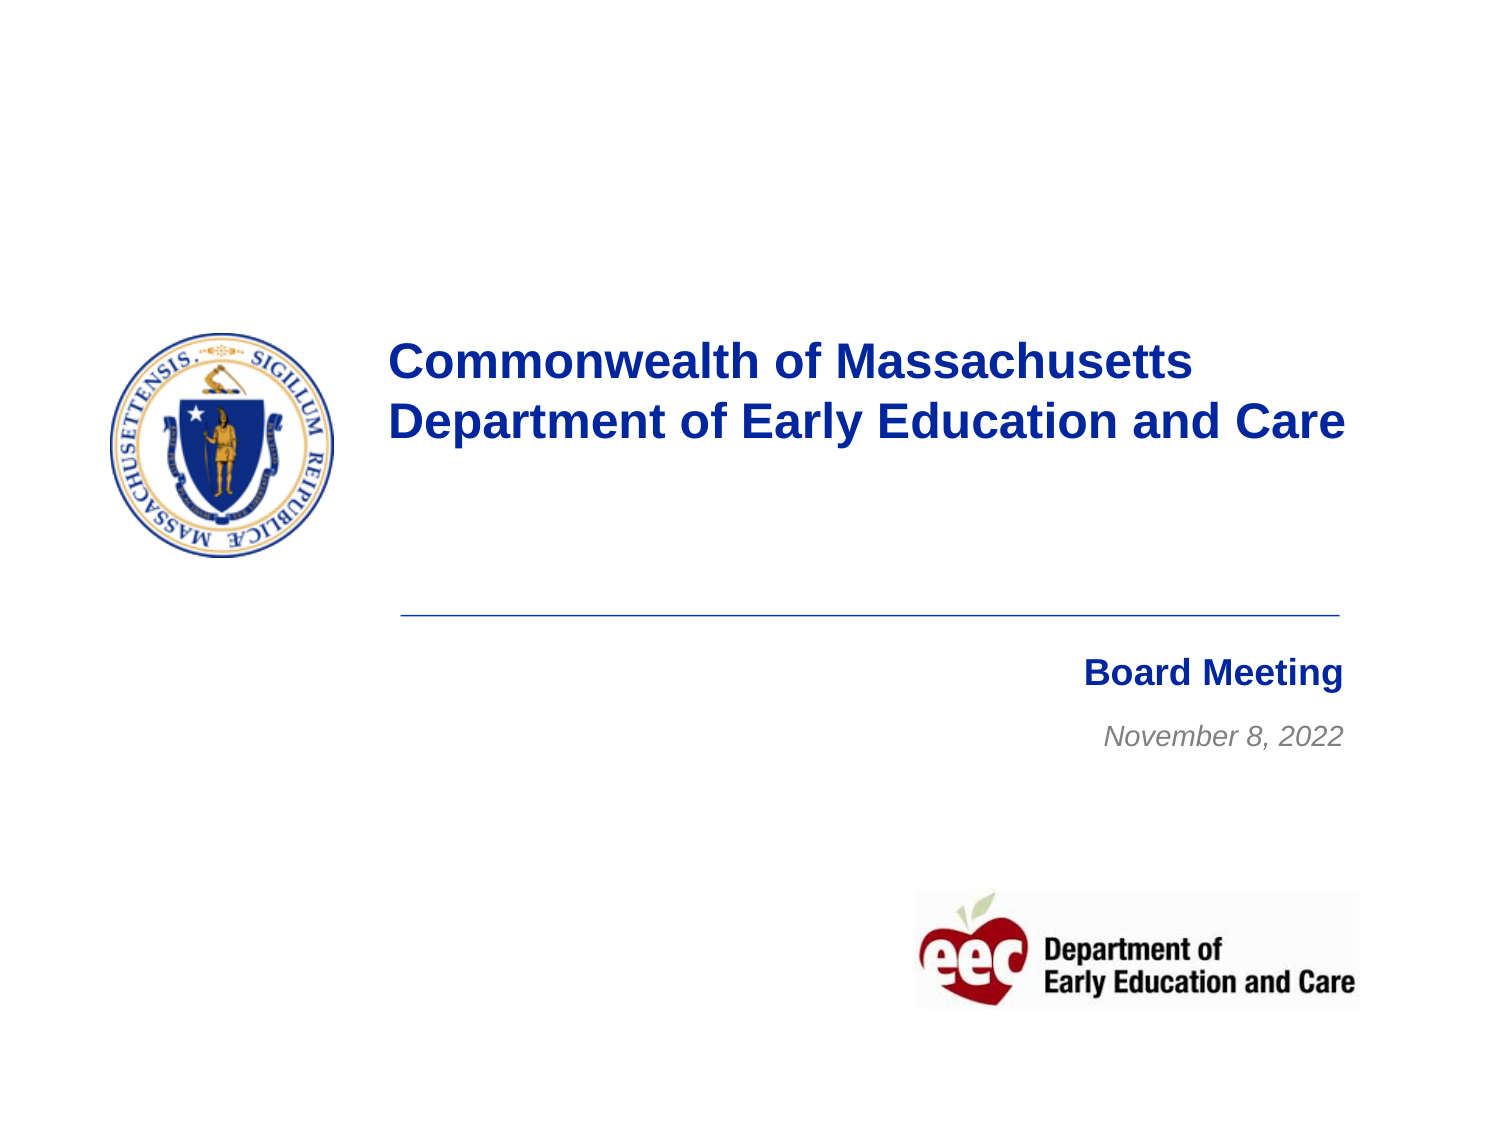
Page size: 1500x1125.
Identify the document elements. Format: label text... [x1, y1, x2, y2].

picture [913, 887, 1360, 1010]
text_box Board Meeting November 8, 2022 [445, 640, 1360, 761]
title Commonwealth of Massachusetts Department of Early Education and Care [372, 297, 1497, 601]
picture [110, 333, 334, 558]
